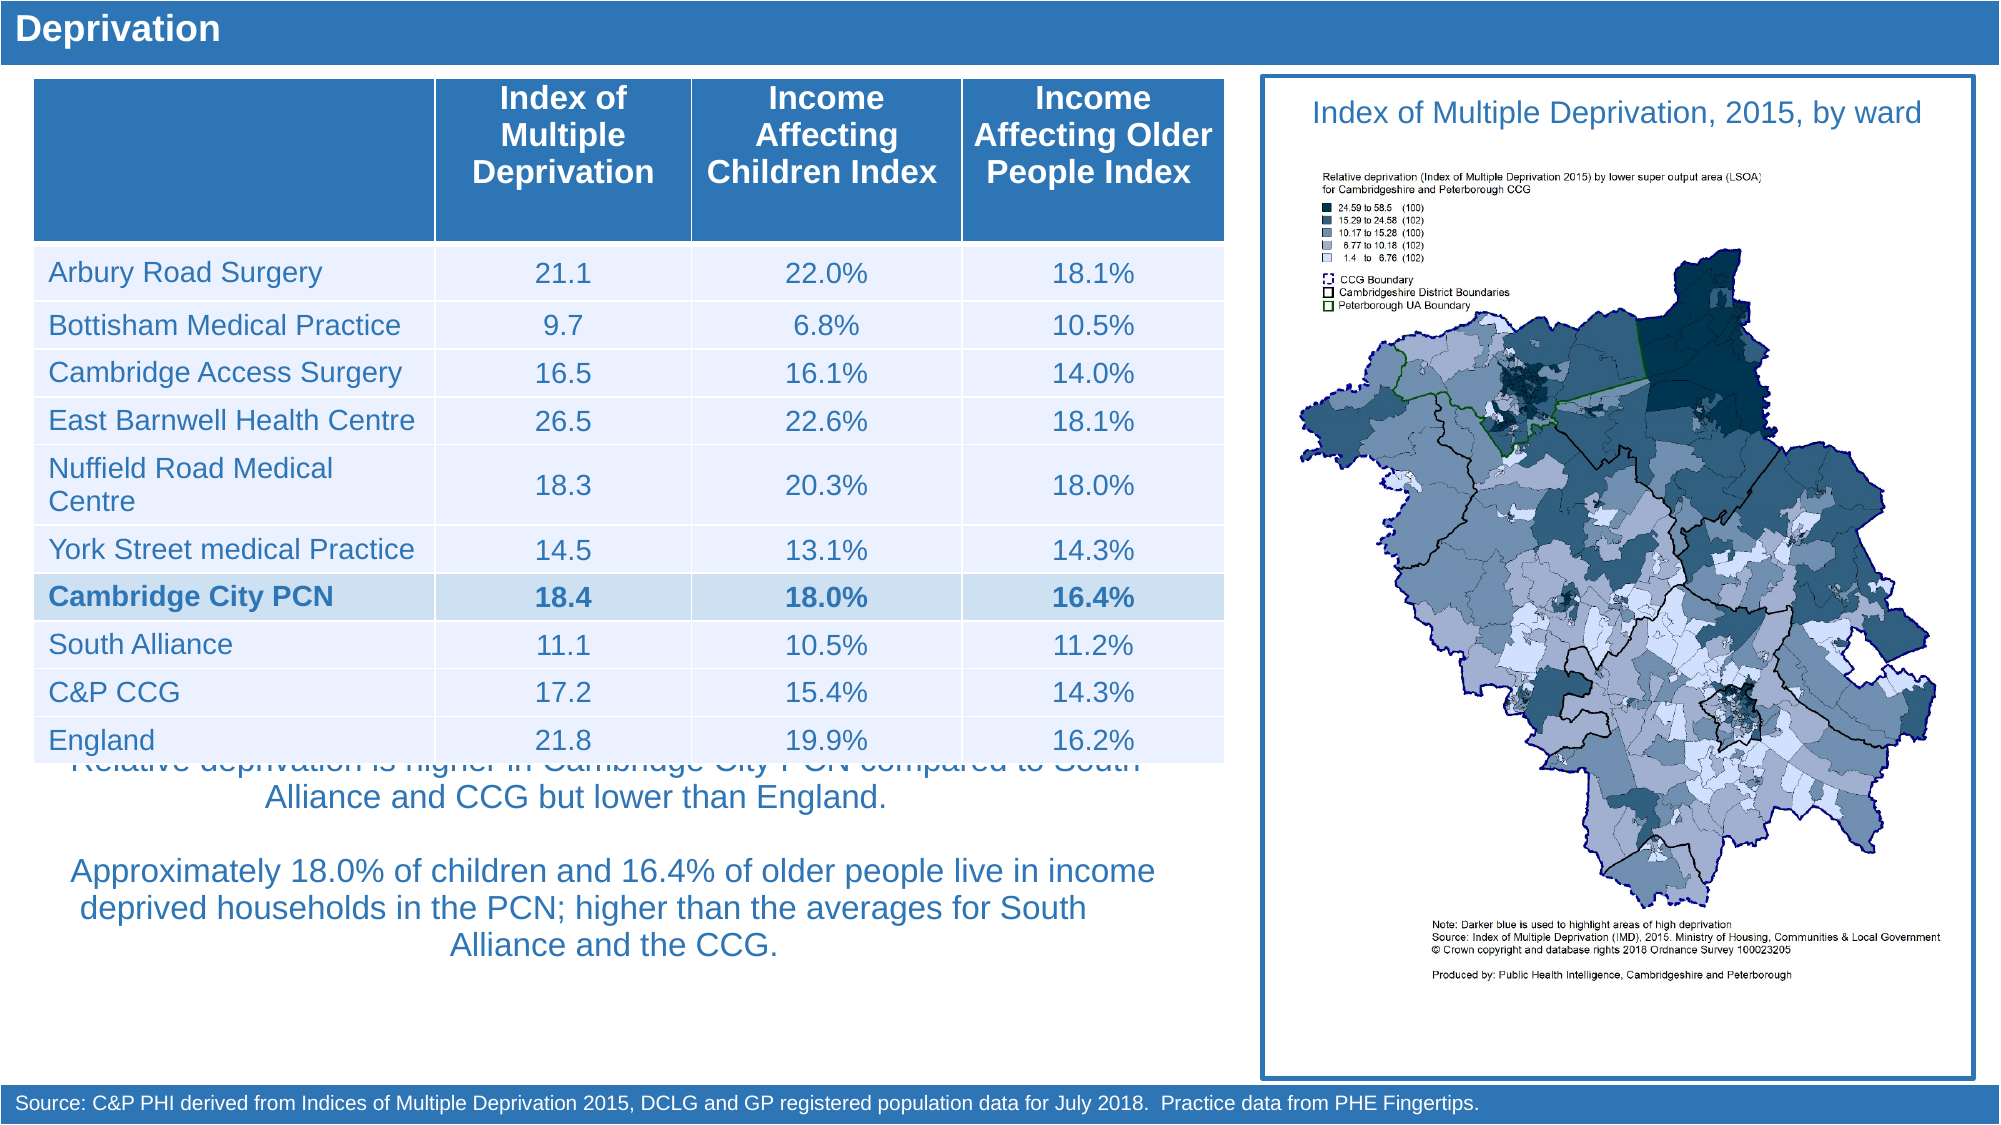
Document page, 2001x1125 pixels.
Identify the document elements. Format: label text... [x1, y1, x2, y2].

table_cell 20.3% [692, 445, 961, 524]
table_cell 14.5 [436, 526, 691, 572]
table_cell 10.5% [692, 622, 961, 668]
table_cell England [34, 717, 434, 763]
table_cell 18.0% [692, 574, 961, 620]
table_cell 16.4% [963, 574, 1224, 620]
table_cell 22.6% [692, 398, 961, 444]
table_cell Cambridge City PCN [34, 574, 434, 620]
table_cell 16.2% [963, 717, 1224, 763]
table_cell 11.2% [963, 622, 1224, 668]
table_cell 17.2 [436, 669, 691, 716]
table_cell 14.3% [963, 669, 1224, 716]
table_cell 14.3% [963, 526, 1224, 572]
picture [1264, 78, 1971, 1077]
table_header Deprivation [1, 1, 1999, 65]
table_cell 13.1% [692, 526, 961, 572]
table_cell 16.5 [436, 350, 691, 396]
table_cell 22.0% [692, 247, 961, 300]
table_cell 21.1 [436, 247, 691, 300]
table_cell 14.0% [963, 350, 1224, 396]
table_cell Bottisham Medical Practice [34, 302, 434, 348]
table_cell 18.0% [963, 445, 1224, 524]
table_cell 18.1% [963, 398, 1224, 444]
table_cell 19.9% [692, 717, 961, 763]
table_header [34, 79, 434, 241]
table_header Index of Multiple Deprivation [436, 79, 691, 241]
table_cell Cambridge Access Surgery [34, 350, 434, 396]
table_cell Relative deprivation is higher in Cambridge City PCN compared to South Alliance and CCG but lower than England. Approximately 18.0% of children and 16.4% of older people live in income deprived households in the PCN; higher than the averages for South Alliance and the CCG. [1, 70, 1999, 1083]
table_cell Source: C&P PHI derived from Indices of Multiple Deprivation 2015, DCLG and GP registered population data for July 2018. Practice data from PHE Fingertips. [1, 1085, 1999, 1124]
table_cell 26.5 [436, 398, 691, 444]
table_cell York Street medical Practice [34, 526, 434, 572]
table_header Income Affecting Children Index [692, 79, 961, 241]
table_cell C&P CCG [34, 669, 434, 716]
table_cell 18.4 [436, 574, 691, 620]
table_cell 6.8% [692, 302, 961, 348]
table_cell 18.1% [963, 247, 1224, 300]
table_cell 9.7 [436, 302, 691, 348]
table_cell 11.1 [436, 622, 691, 668]
table_cell Nuffield Road Medical Centre [34, 445, 434, 524]
table_header Income Affecting Older People Index [963, 79, 1224, 241]
table_cell East Barnwell Health Centre [34, 398, 434, 444]
table_cell 16.1% [692, 350, 961, 396]
table_cell 15.4% [692, 669, 961, 716]
table_cell Arbury Road Surgery [34, 247, 434, 300]
table_cell 18.3 [436, 445, 691, 524]
table_cell South Alliance [34, 622, 434, 668]
table_cell 21.8 [436, 717, 691, 763]
table_cell 10.5% [963, 302, 1224, 348]
